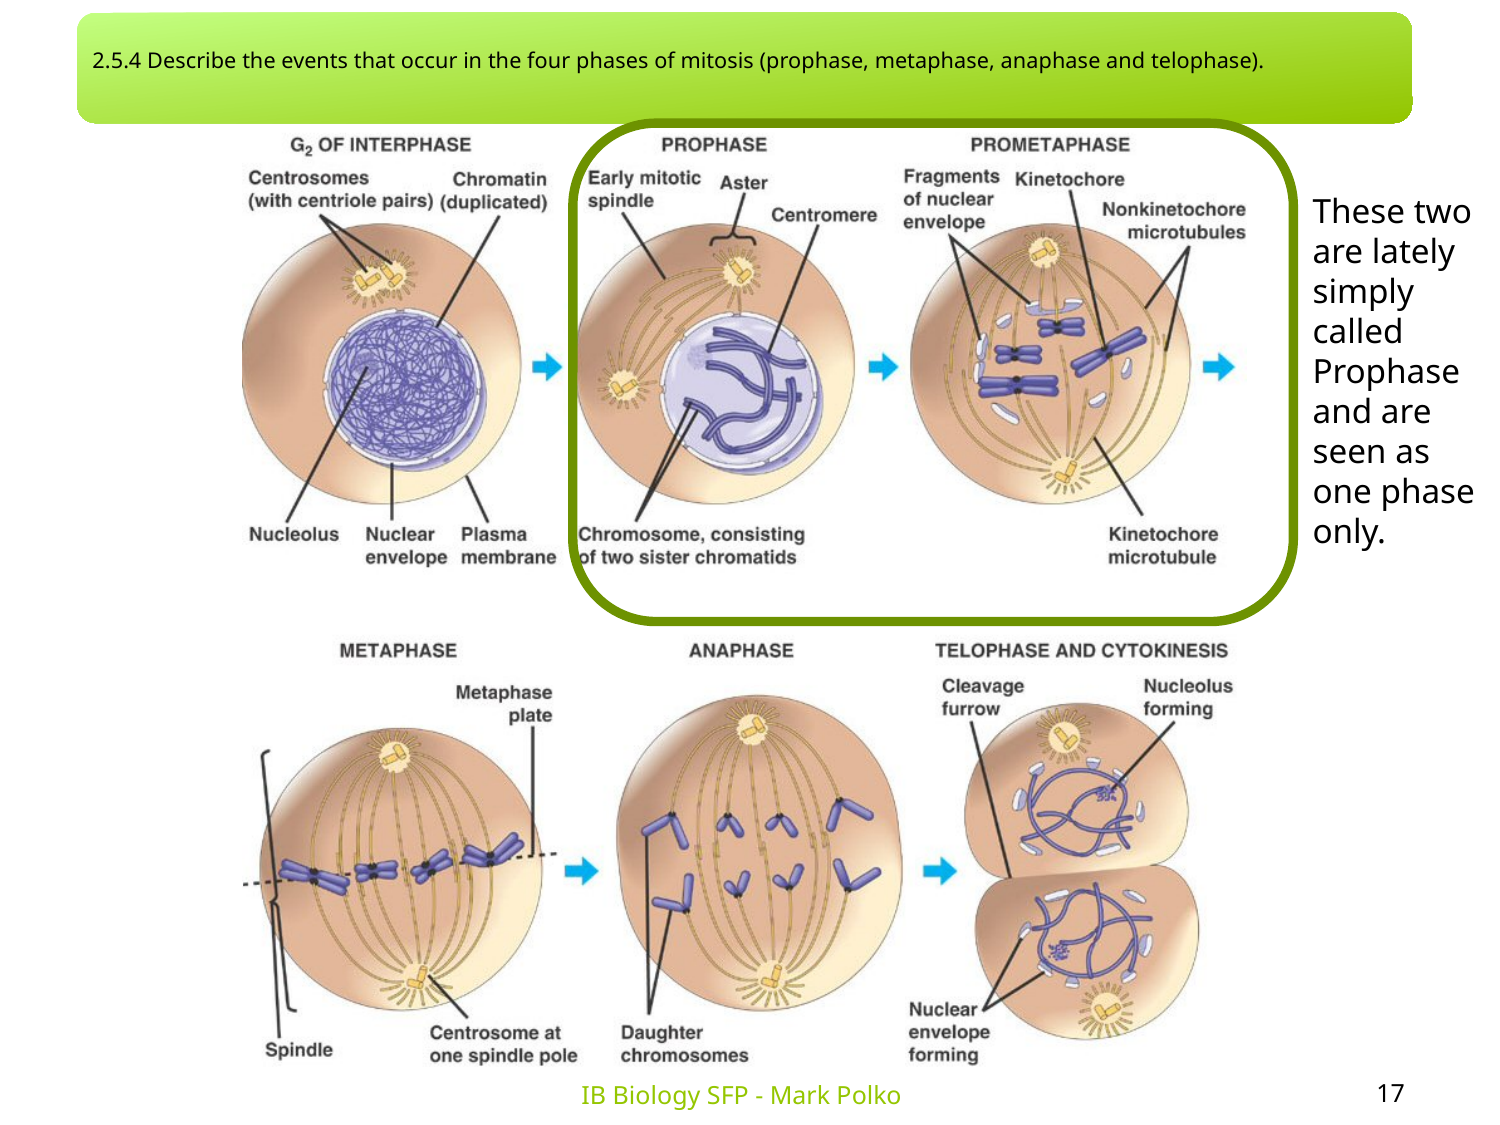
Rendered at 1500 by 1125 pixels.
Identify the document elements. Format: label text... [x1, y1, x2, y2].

picture [242, 124, 1247, 1078]
footer IB Biology SFP - Mark Polko [454, 1087, 1030, 1125]
slide_number 17 [1281, 1064, 1500, 1125]
text_box [1250, 134, 1295, 613]
text_box These two are lately simply called Prophase and are seen as one phase only. [1298, 183, 1500, 558]
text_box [76, 12, 1413, 124]
